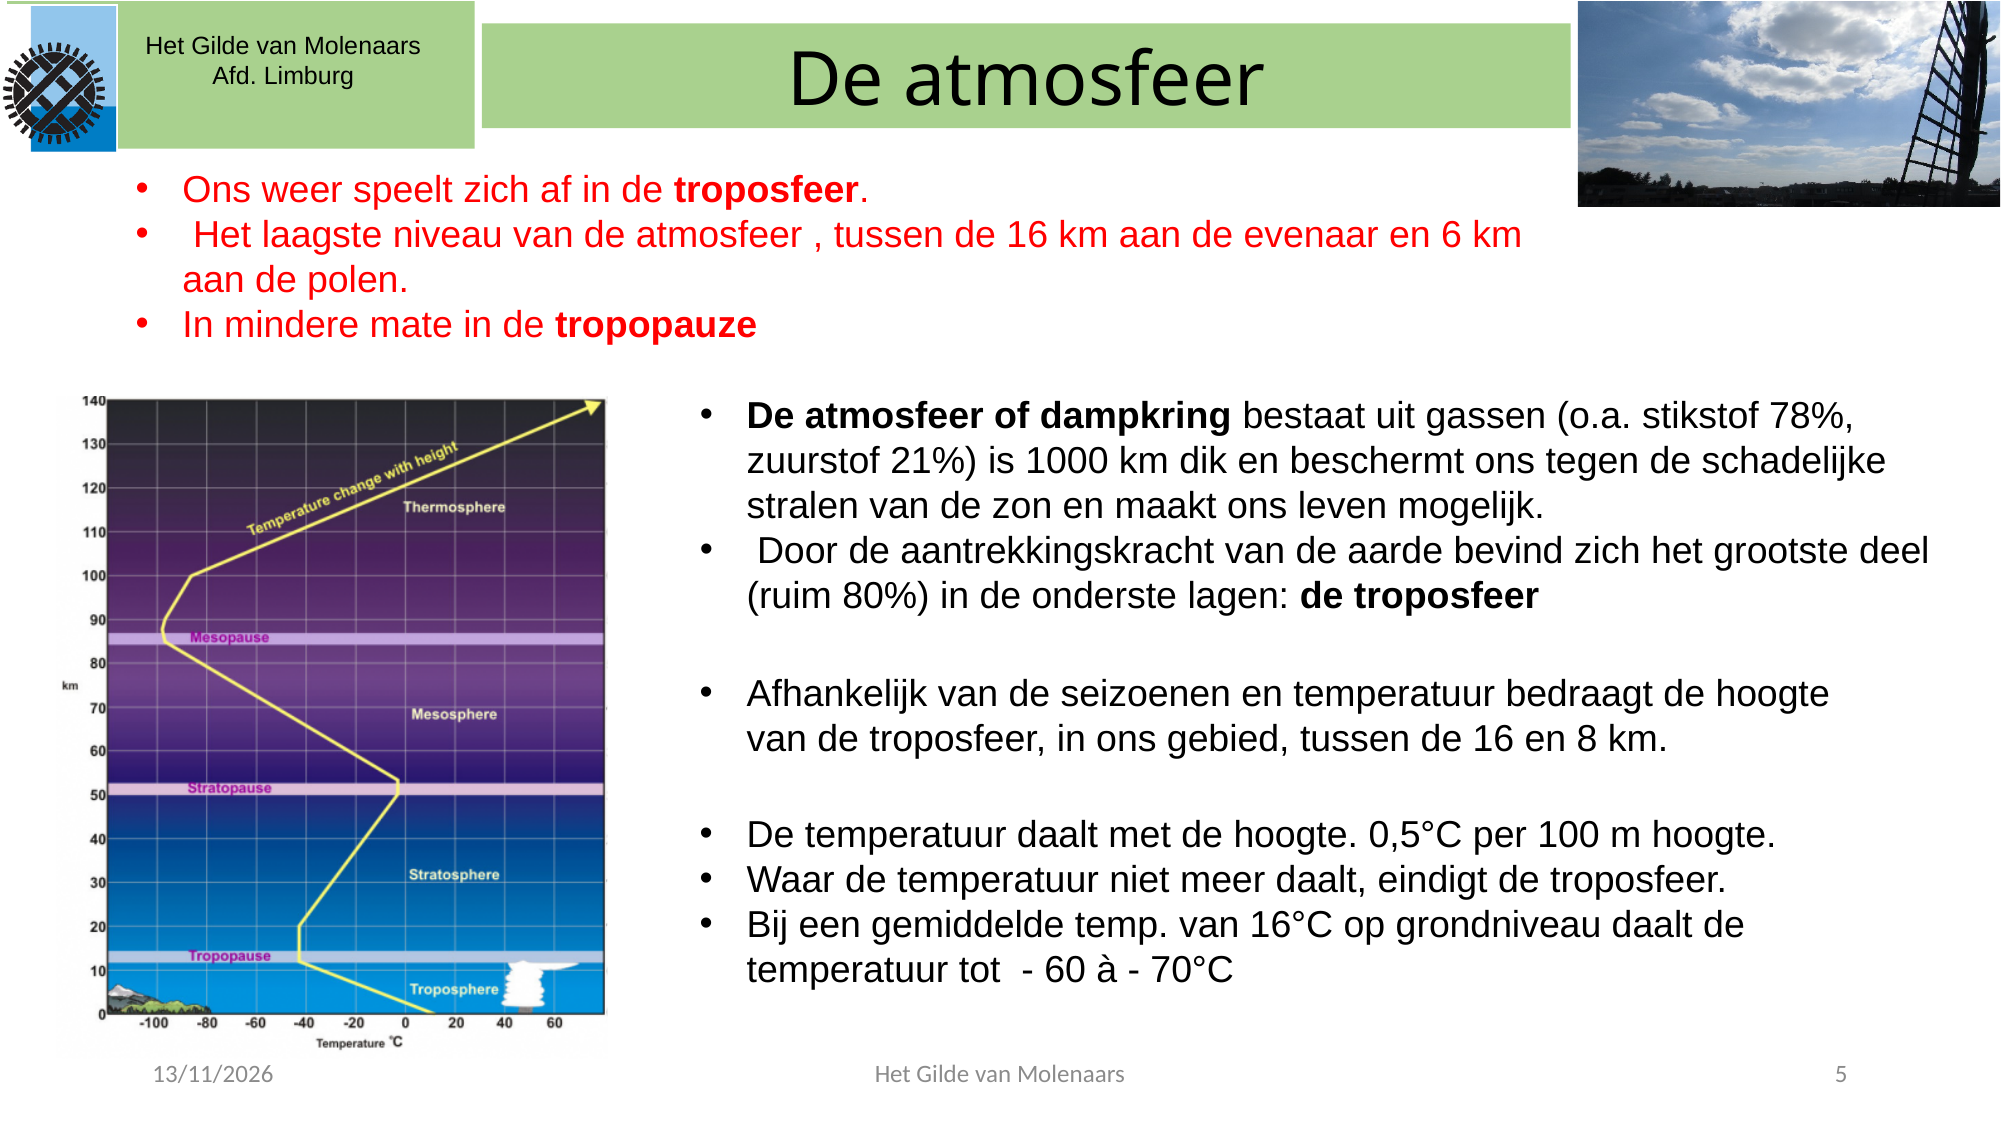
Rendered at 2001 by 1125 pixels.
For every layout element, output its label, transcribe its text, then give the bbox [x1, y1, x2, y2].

text_box De atmosfeer of dampkring bestaat uit gassen (o.a. stikstof 78%, zuurstof 21%) is 1000 km dik en beschermt ons tegen de schadelijke stralen van de zon en maakt ons leven mogelijk. Door de aantrekkingskracht van de aarde bevind zich het grootste deel (ruim 80%) in de onderste lagen: de troposfeer [684, 383, 1997, 623]
picture [0, 4, 118, 152]
text_box Ons weer speelt zich af in de troposfeer. Het laagste niveau van de atmosfeer , tussen de 16 km aan de evenaar en 6 km aan de polen. In mindere mate in de tropopauze [120, 157, 1574, 353]
text_box [7, 1, 475, 149]
footer Het Gilde van Molenaars [662, 1042, 1338, 1103]
text_box Het Gilde van Molenaars Afd. Limburg [120, 22, 447, 133]
text_box De temperatuur daalt met de hoogte. 0,5°C per 100 m hoogte. Waar de temperatuur niet meer daalt, eindigt de troposfeer. Bij een gemiddelde temp. van 16°C op grondniveau daalt de temperatuur tot - 60 à - 70°C [684, 803, 1866, 998]
text_box Afhankelijk van de seizoenen en temperatuur bedraagt de hoogte van de troposfeer, in ons gebied, tussen de 16 en 8 km. [684, 661, 1866, 767]
picture [56, 396, 608, 1060]
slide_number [137, 1060, 588, 1103]
picture [1577, 1, 2001, 207]
slide_number 5 [1412, 1042, 1863, 1103]
text_box De atmosfeer [481, 23, 1571, 129]
